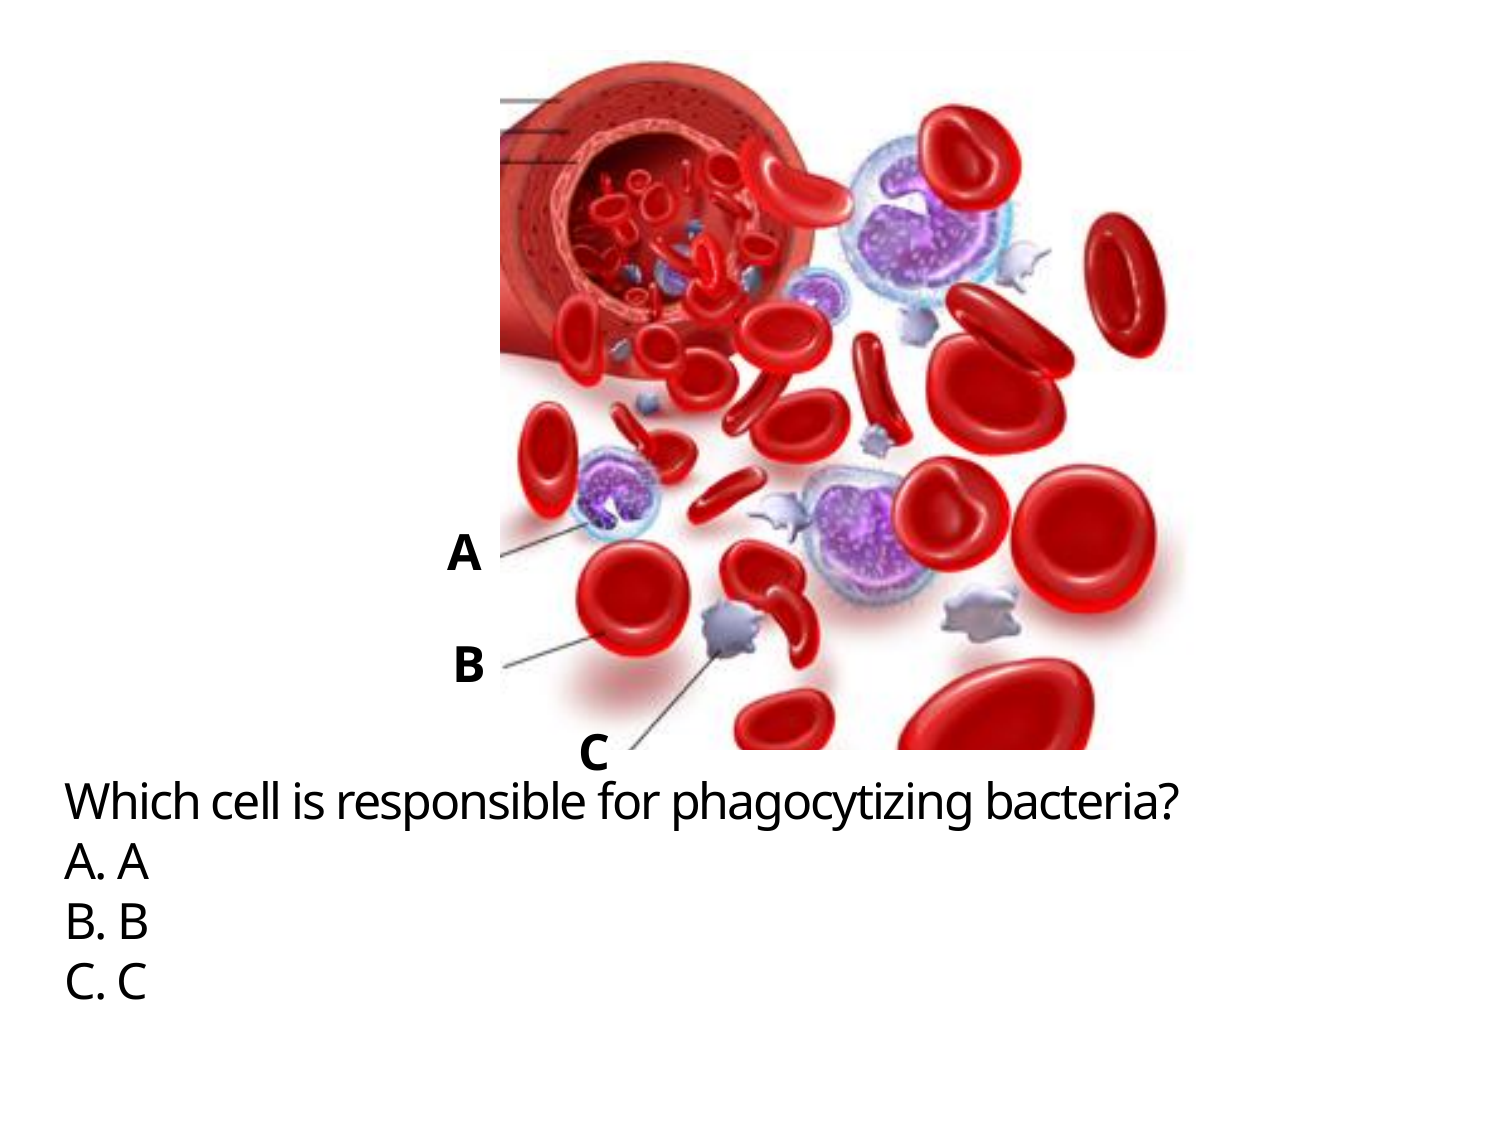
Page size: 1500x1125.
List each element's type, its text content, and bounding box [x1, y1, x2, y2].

text_box C [563, 760, 625, 788]
text_box B [437, 624, 491, 700]
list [499, 49, 1197, 751]
title Which cell is responsible for phagocytizing bacteria? A. A B. B C. C [50, 762, 1463, 913]
text_box A [432, 512, 491, 588]
